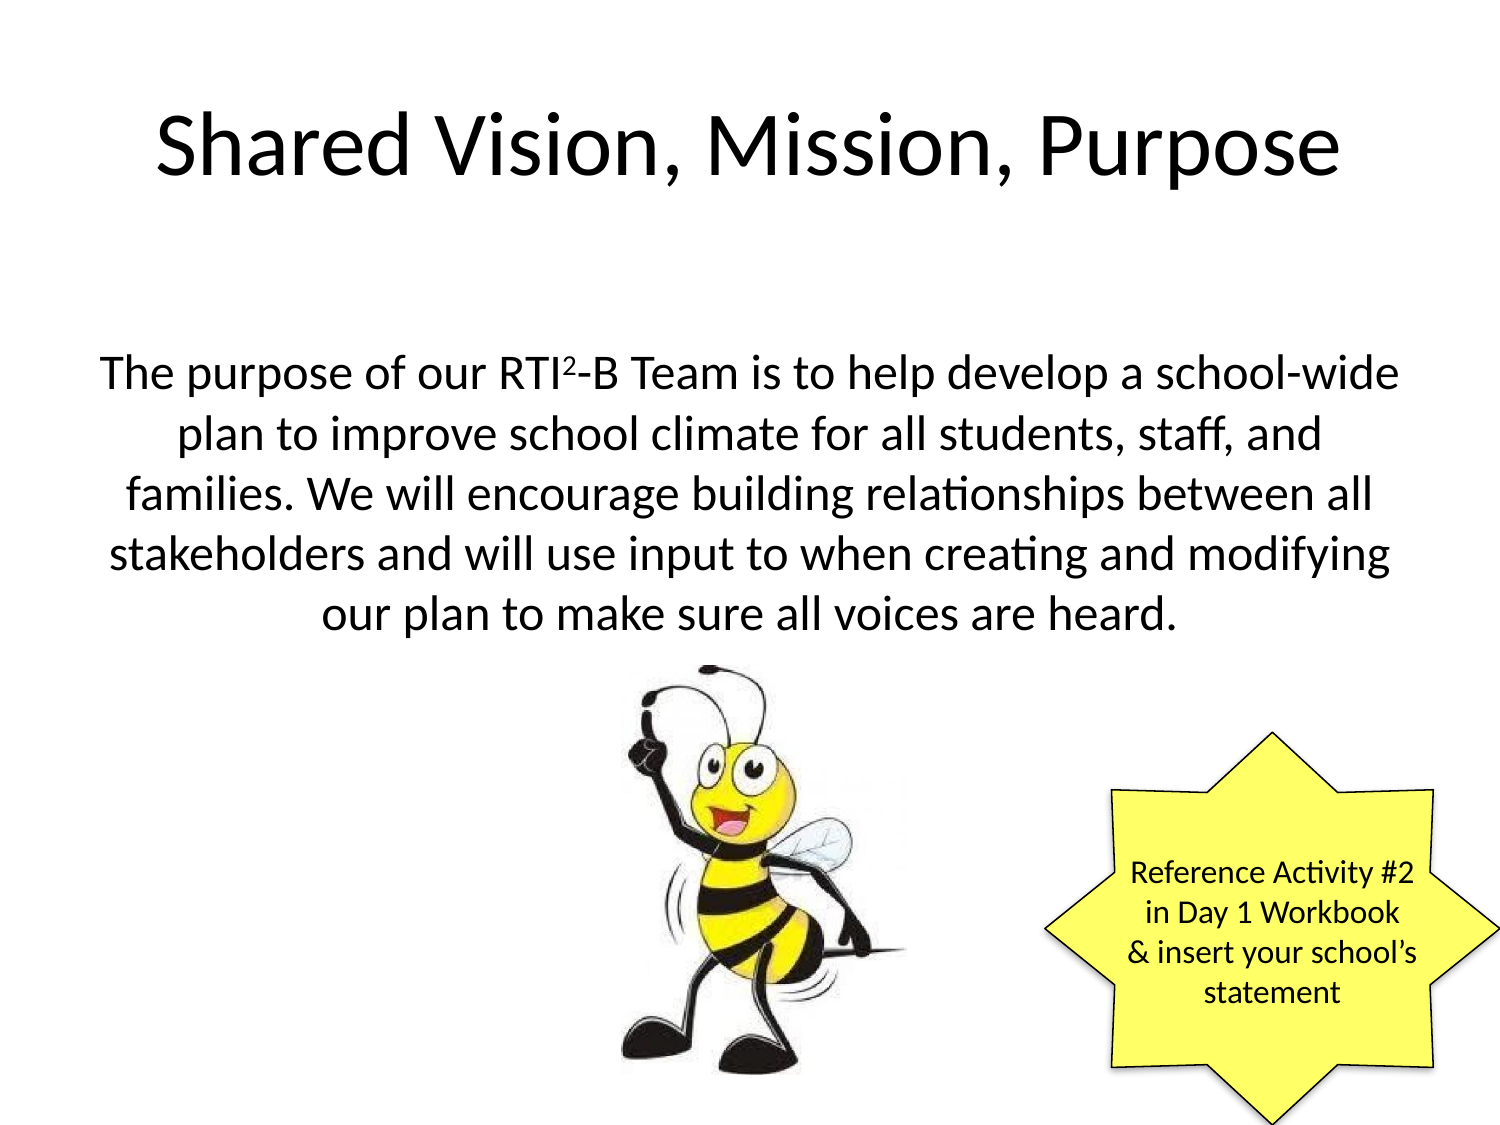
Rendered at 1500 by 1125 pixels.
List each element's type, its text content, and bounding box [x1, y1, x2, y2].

title Shared Vision, Mission, Purpose [75, 45, 1425, 233]
text_box [1110, 1018, 1435, 1125]
picture [621, 664, 907, 1075]
list The purpose of our RTI2-B Team is to help develop a school-wide plan to improve school climate for all students, staff, and families. We will encourage building relationships between all stakeholders and will use input to when creating and modifying our plan to make sure all voices are heard. [75, 262, 1425, 1005]
text_box [1110, 731, 1435, 843]
text_box [1438, 877, 1500, 980]
text_box Reference Activity #2 in Day 1 Workbook & insert your school’s statement [1107, 843, 1438, 1018]
text_box [1044, 877, 1107, 980]
